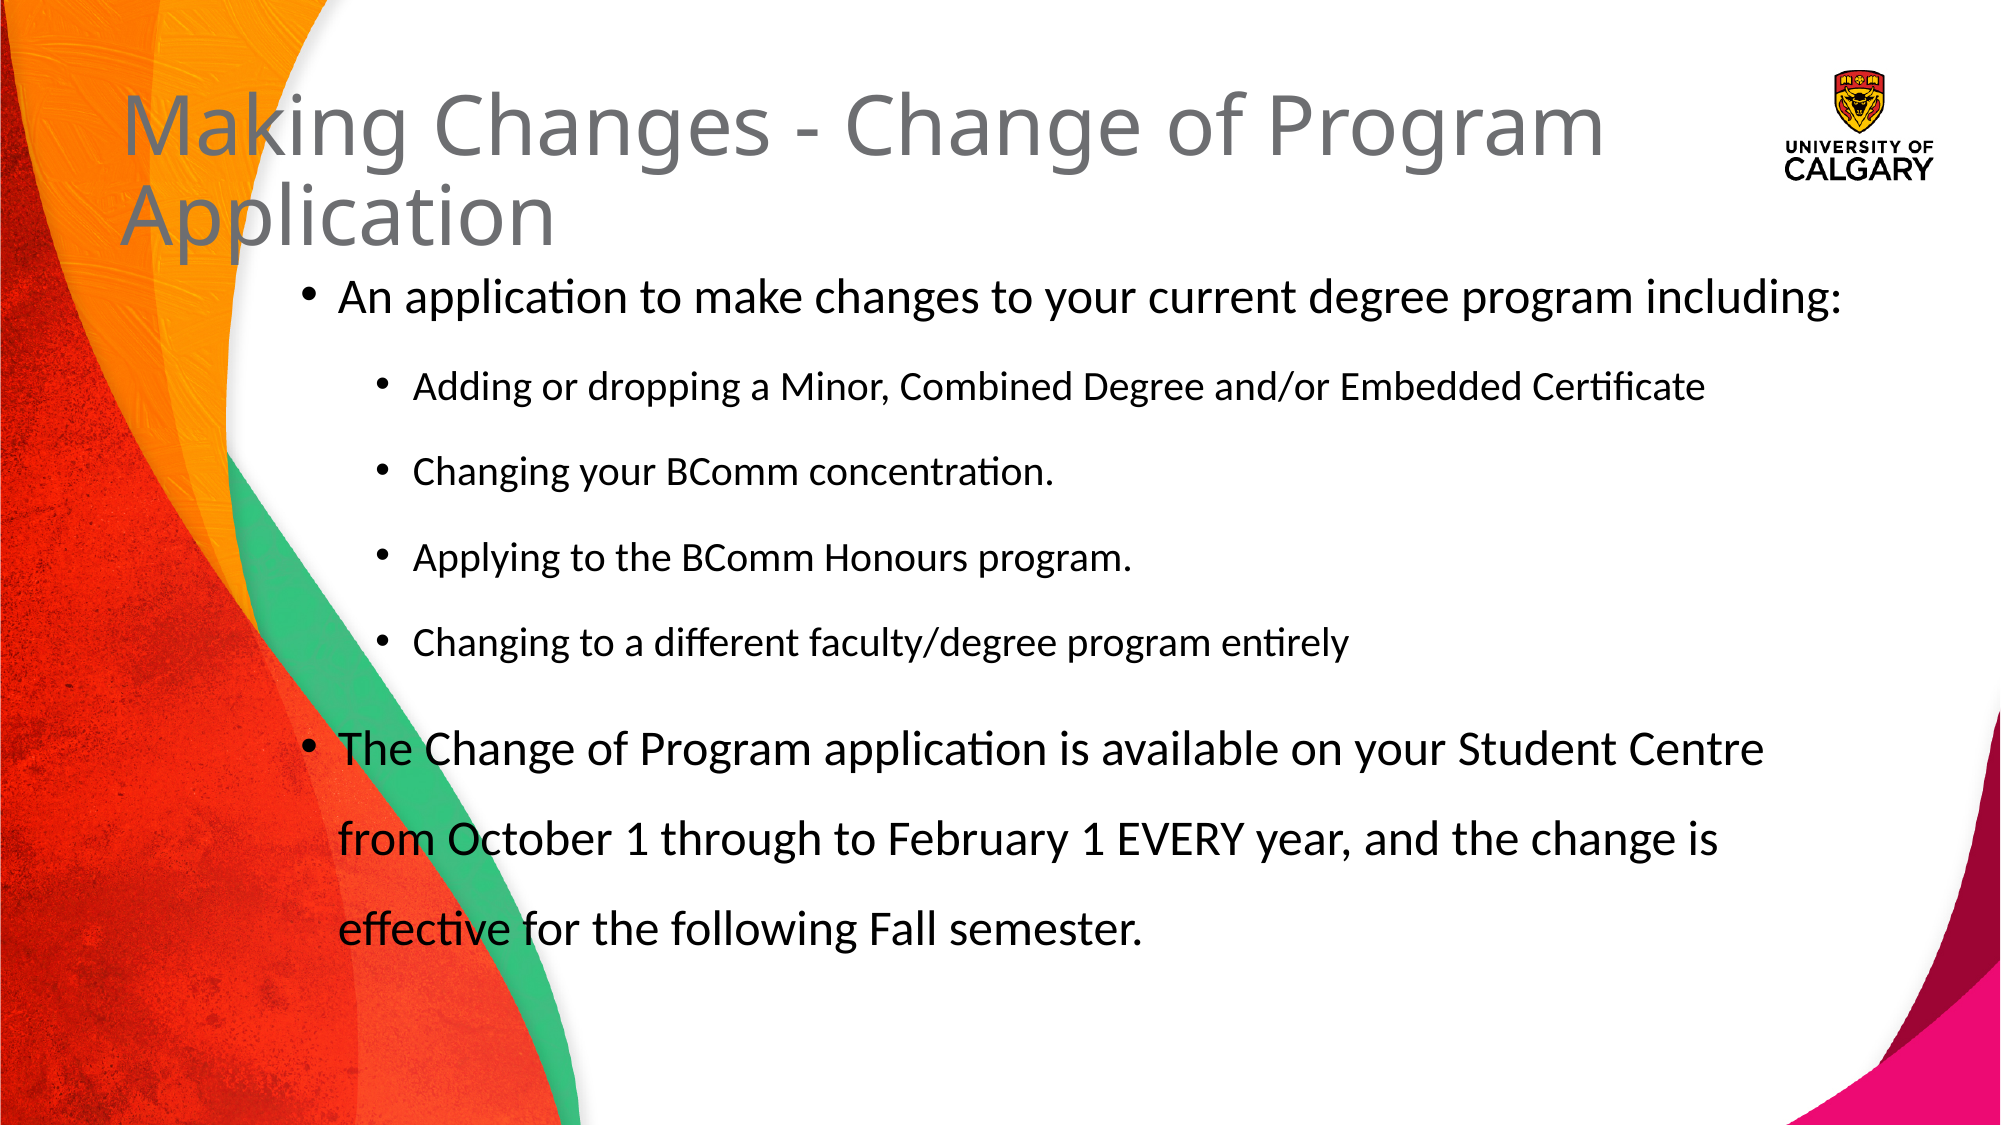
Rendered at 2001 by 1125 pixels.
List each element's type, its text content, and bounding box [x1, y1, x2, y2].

text_box Making Changes - Change of Program Application [105, 76, 1809, 246]
text_box An application to make changes to your current degree program including: Adding or dropping a Minor, Combined Degree and/or Embedded Certificate Changing your BComm concentration. Applying to the BComm Honours program. Changing to a different faculty/degree program entirely The Change of Program application is available on your Student Centre from October 1 through to February 1 EVERY year, and the change is effective for the following Fall semester. [285, 225, 1881, 981]
picture [0, 0, 2001, 1125]
